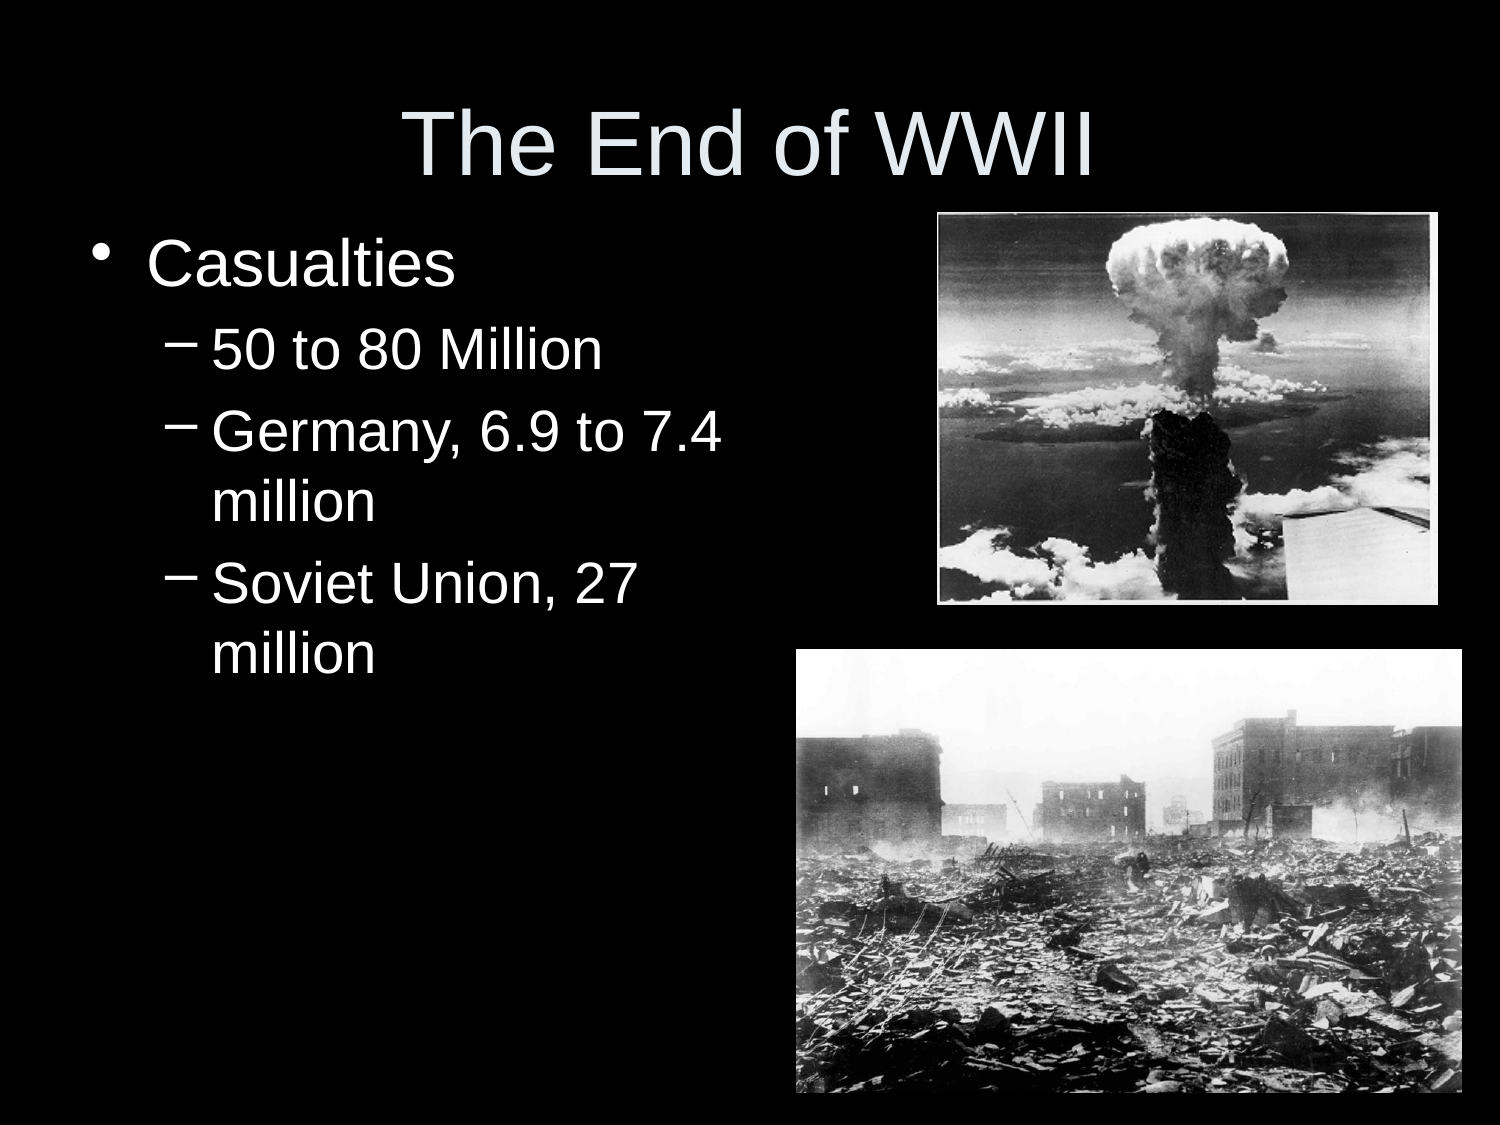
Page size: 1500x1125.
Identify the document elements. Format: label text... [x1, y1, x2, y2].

picture [796, 649, 1463, 1094]
picture [937, 212, 1438, 605]
title The End of WWII [75, 45, 1425, 233]
list Casualties 50 to 80 Million Germany, 6.9 to 7.4 million Soviet Union, 27 million [75, 212, 797, 1050]
